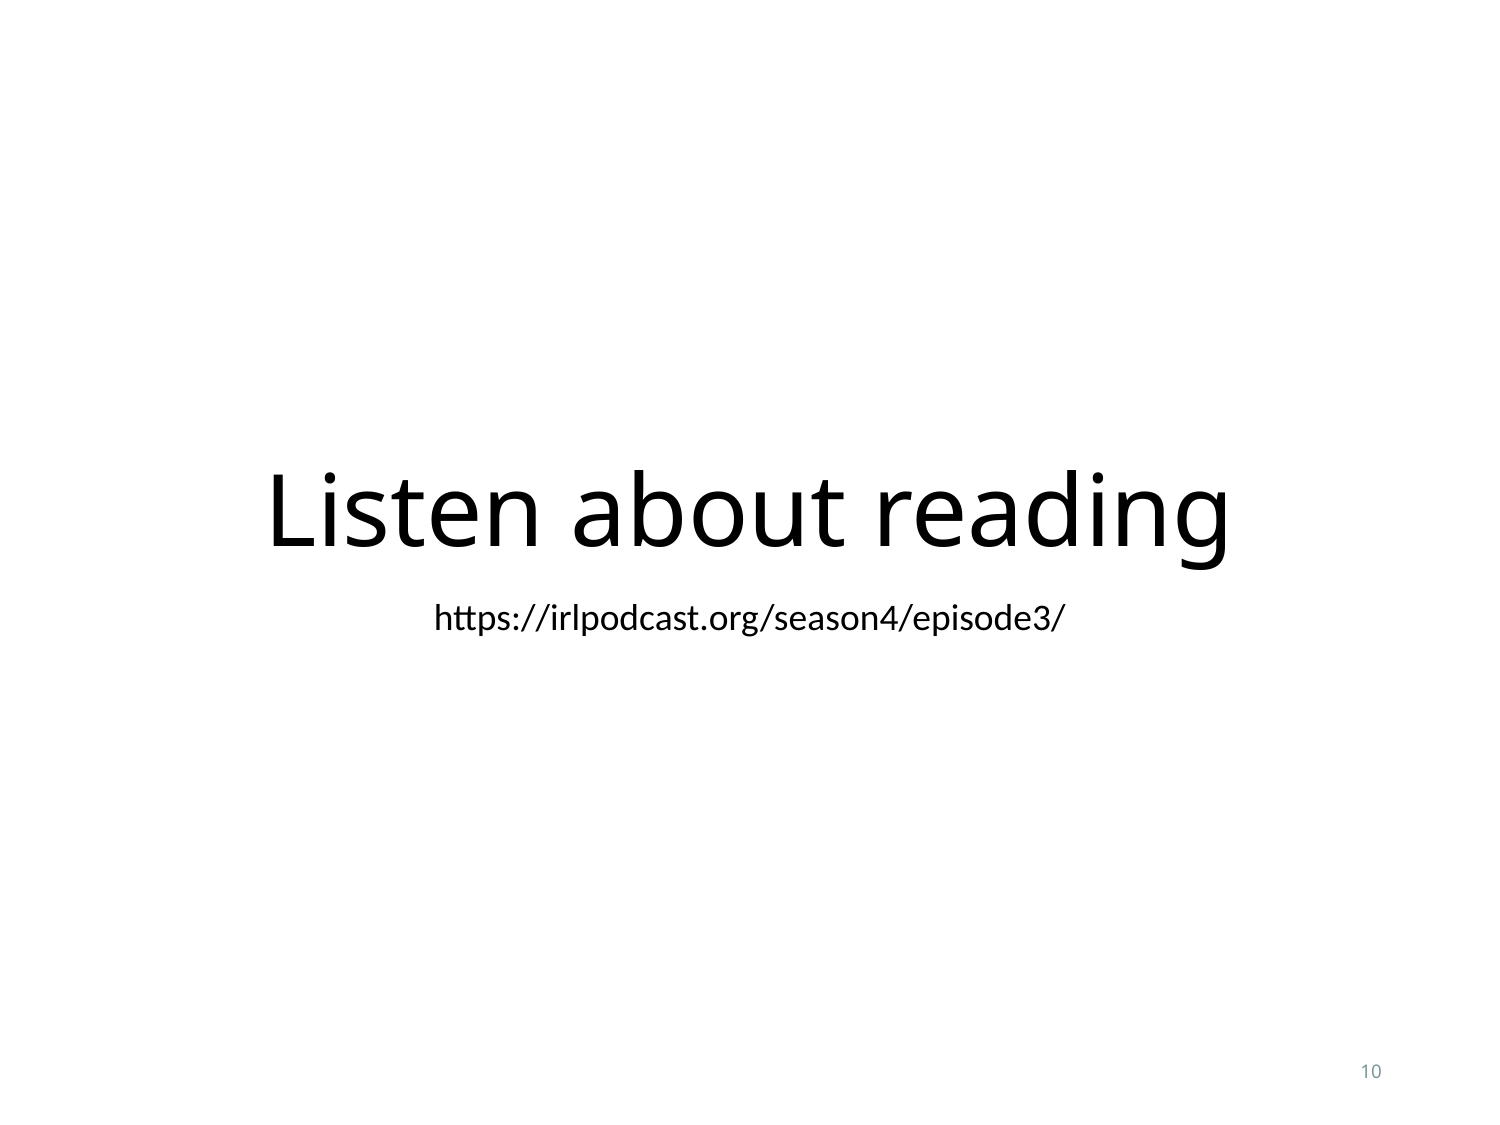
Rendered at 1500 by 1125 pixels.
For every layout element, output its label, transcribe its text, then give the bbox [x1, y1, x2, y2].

slide_number 10 [1059, 1042, 1397, 1103]
subtitle https://irlpodcast.org/season4/episode3/ [187, 590, 1313, 863]
title Listen about reading [187, 184, 1313, 576]
